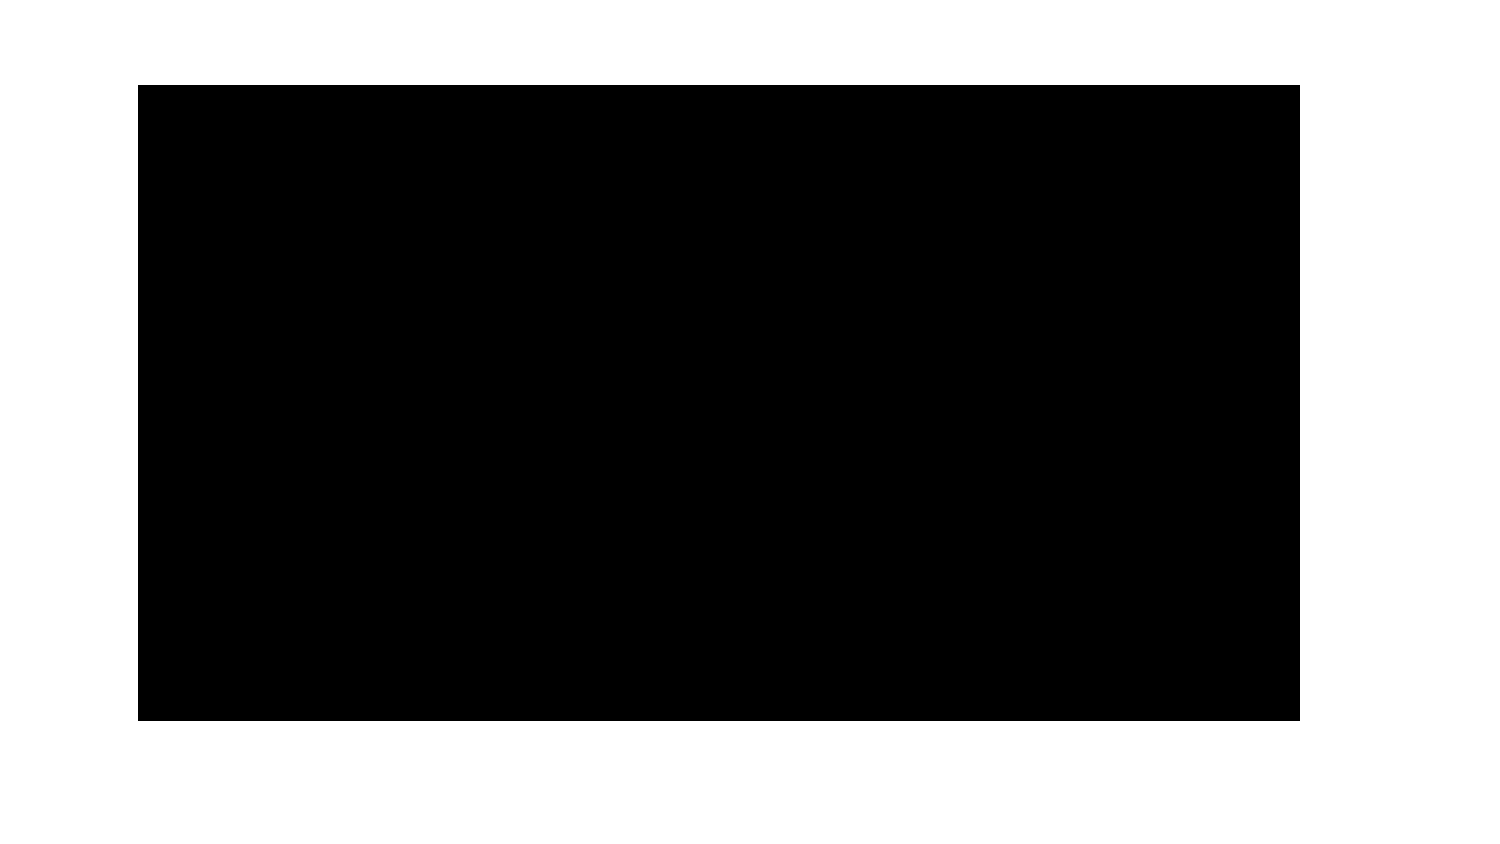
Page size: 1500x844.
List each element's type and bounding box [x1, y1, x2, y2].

text_box [137, 84, 1301, 723]
